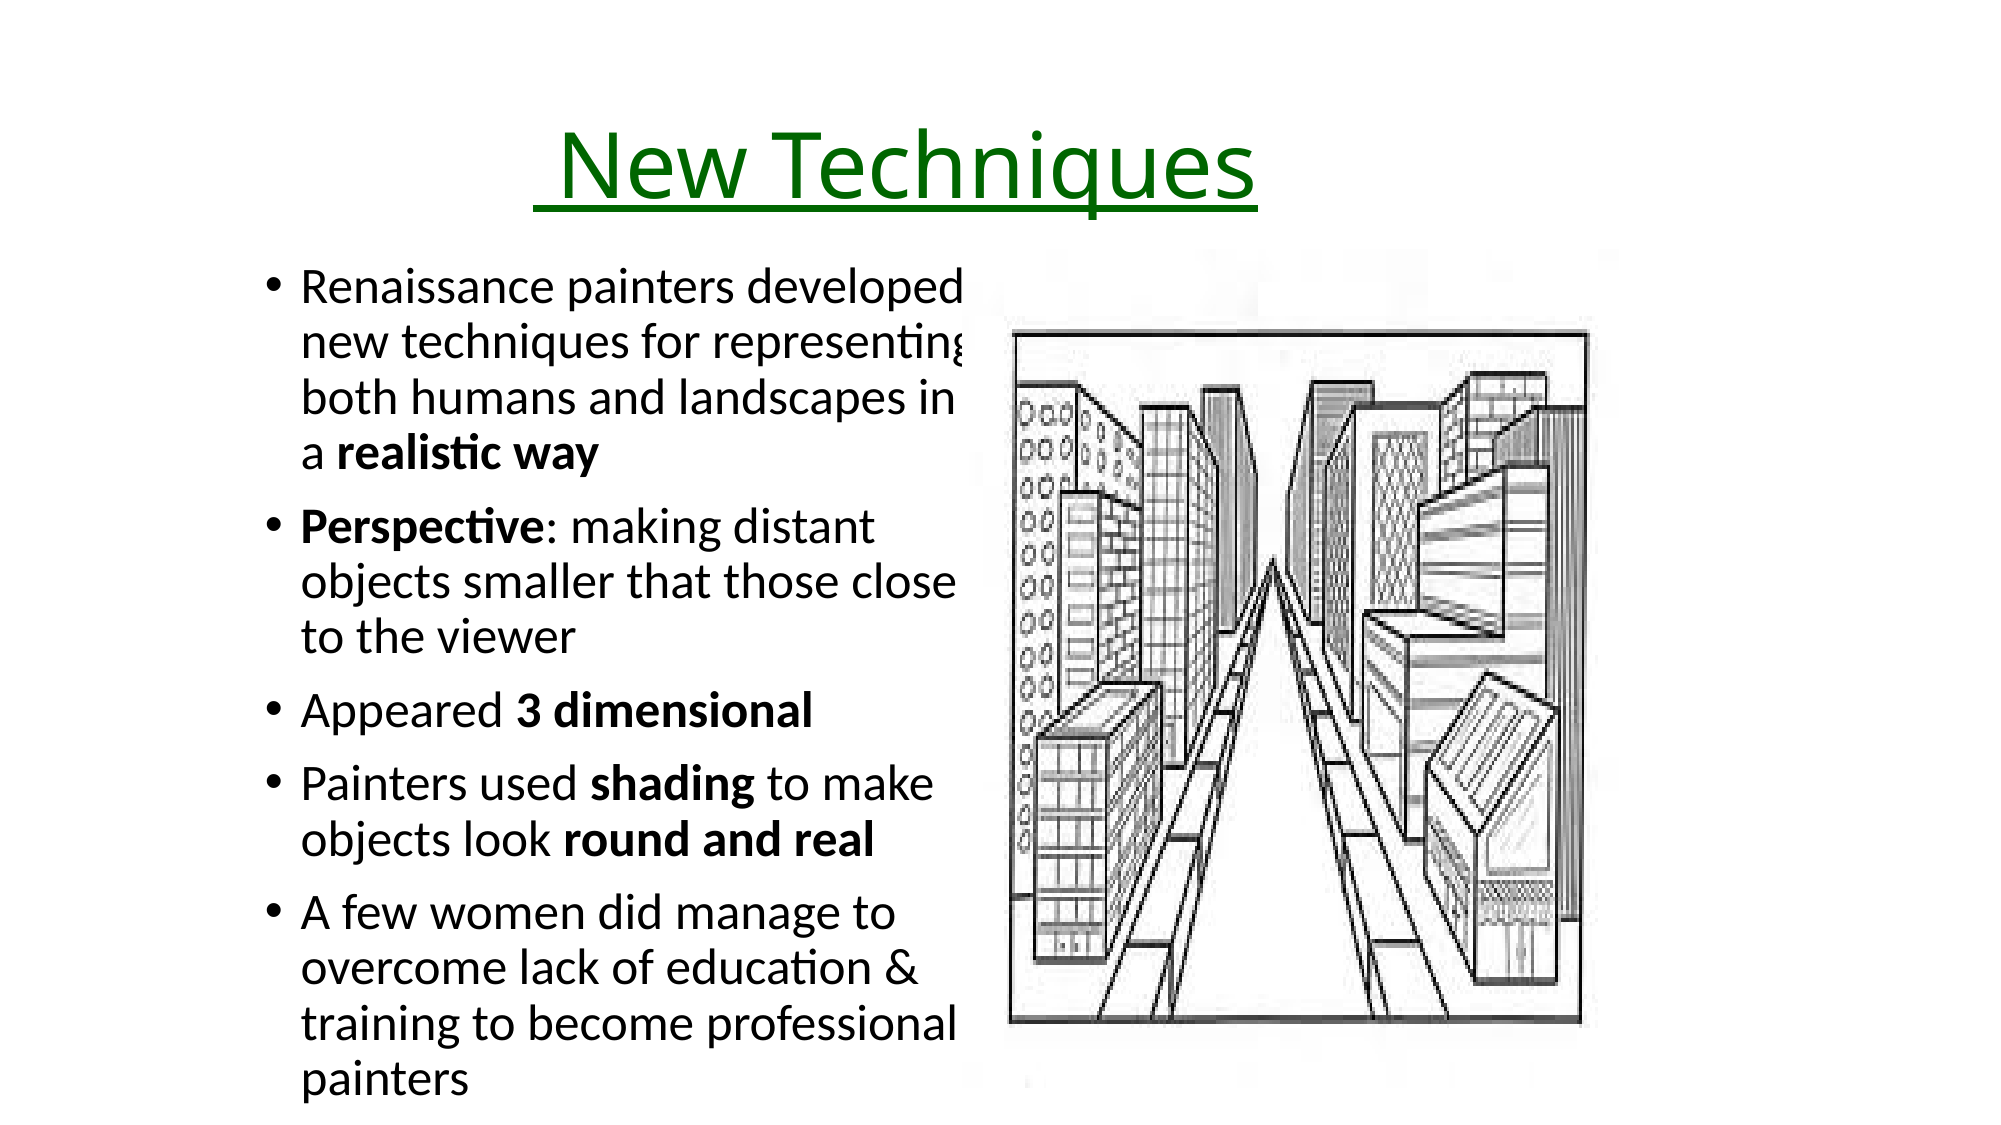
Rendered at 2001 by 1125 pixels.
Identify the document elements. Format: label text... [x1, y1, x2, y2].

list Renaissance painters developed new techniques for representing both humans and landscapes in a realistic way Perspective: making distant objects smaller that those close to the viewer Appeared 3 dimensional Painters used shading to make objects look round and real A few women did manage to overcome lack of education & training to become professional painters [249, 251, 1000, 1125]
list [962, 249, 1638, 1088]
title New Techniques [137, 59, 1863, 278]
